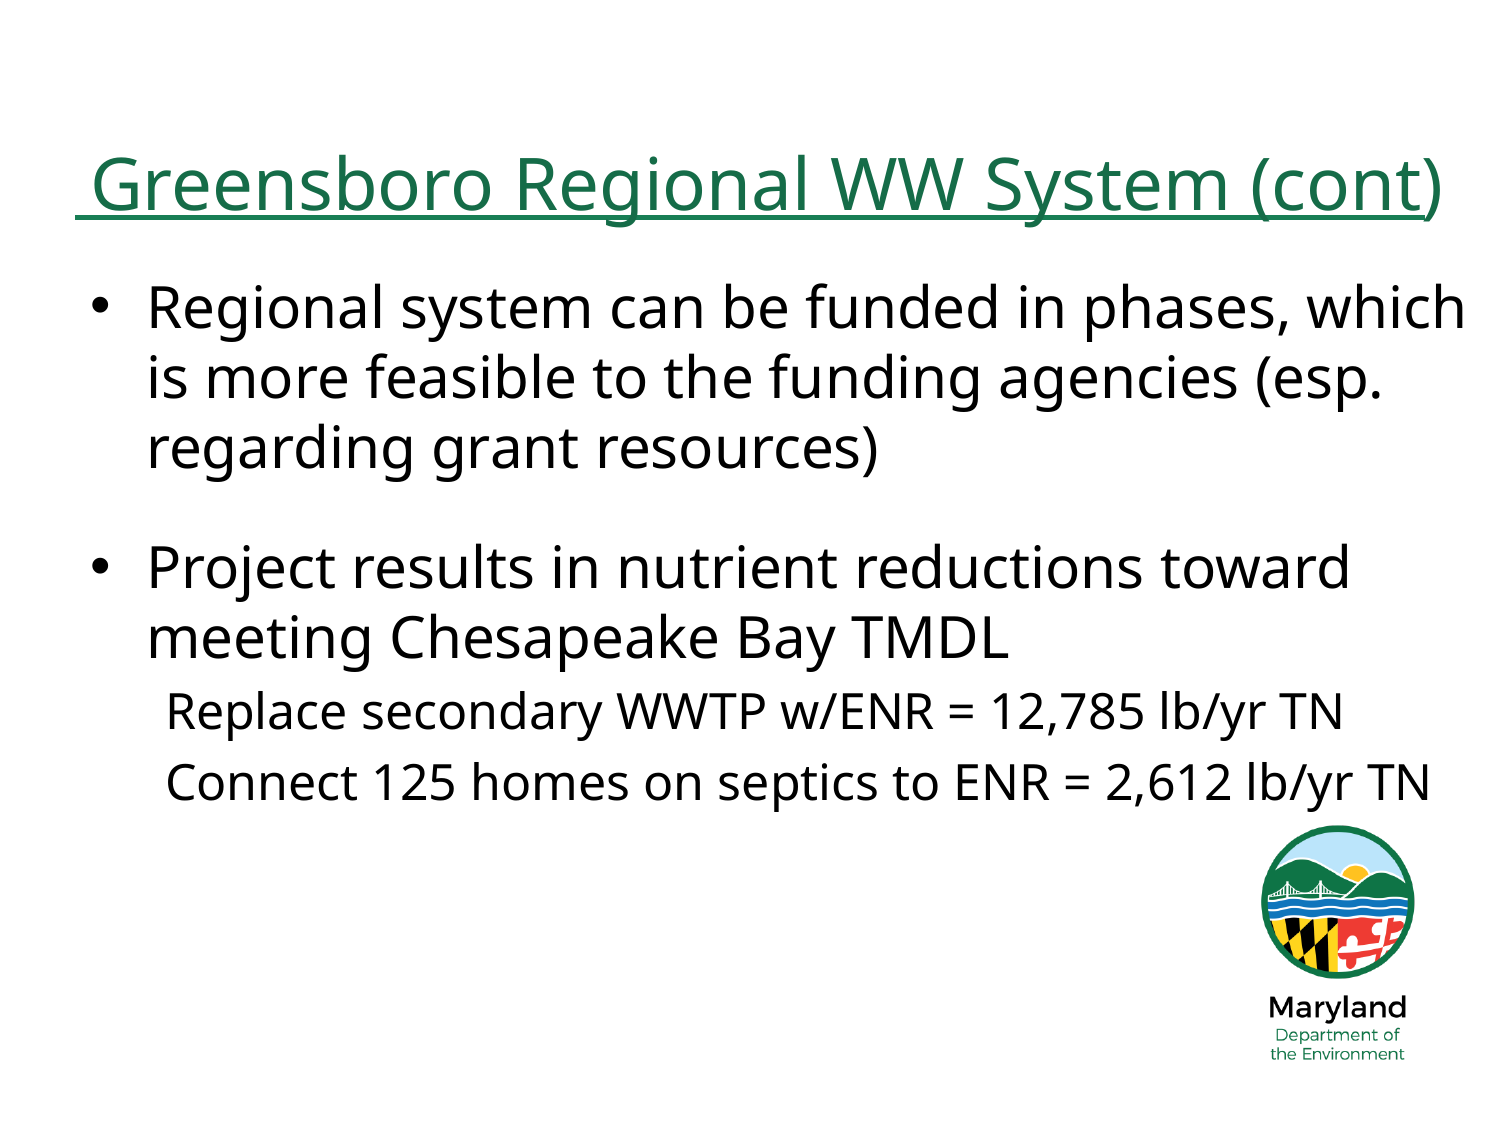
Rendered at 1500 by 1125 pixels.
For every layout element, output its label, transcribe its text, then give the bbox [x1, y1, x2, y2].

title Greensboro Regional WW System (cont) [75, 45, 1475, 233]
picture [1250, 1005, 1425, 1075]
list Regional system can be funded in phases, which is more feasible to the funding agencies (esp. regarding grant resources) Project results in nutrient reductions toward meeting Chesapeake Bay TMDL Replace secondary WWTP w/ENR = 12,785 lb/yr TN Connect 125 homes on septics to ENR = 2,612 lb/yr TN [75, 262, 1500, 1005]
